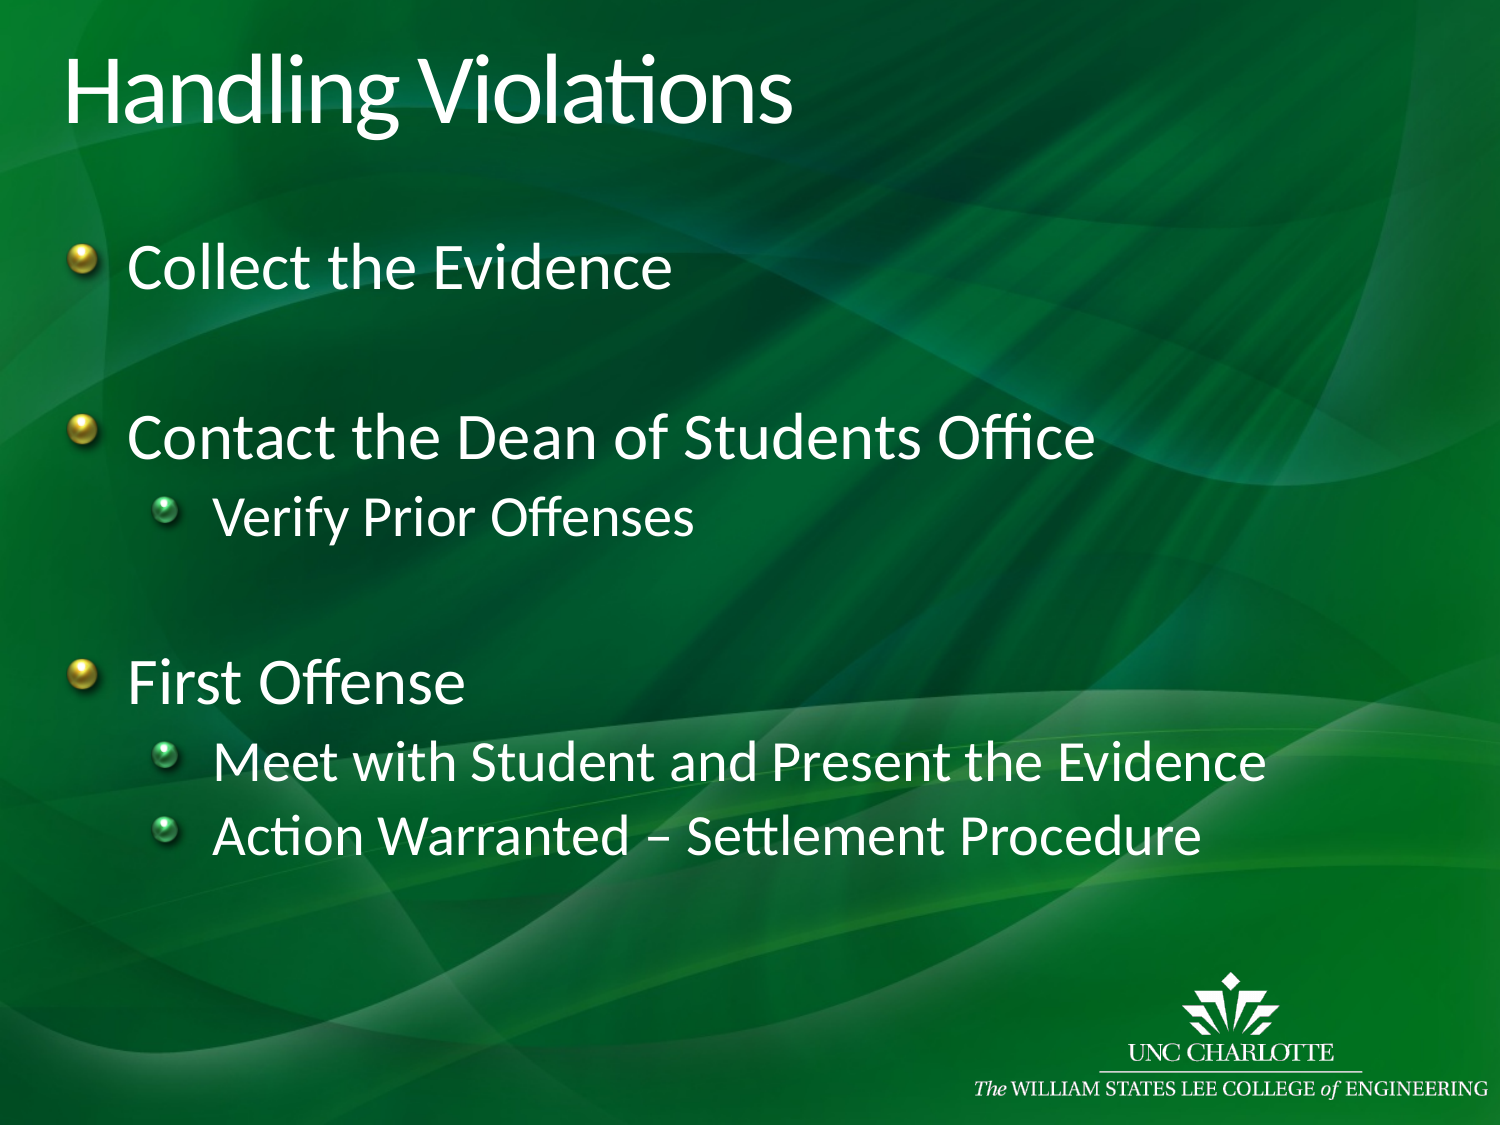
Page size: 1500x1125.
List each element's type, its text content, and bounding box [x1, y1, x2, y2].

picture [0, 0, 1500, 1125]
list Collect the Evidence Contact the Dean of Students Office Verify Prior Offenses First Offense Meet with Student and Present the Evidence Action Warranted – Settlement Procedure [62, 231, 1438, 971]
title Handling Violations [62, 37, 1438, 147]
